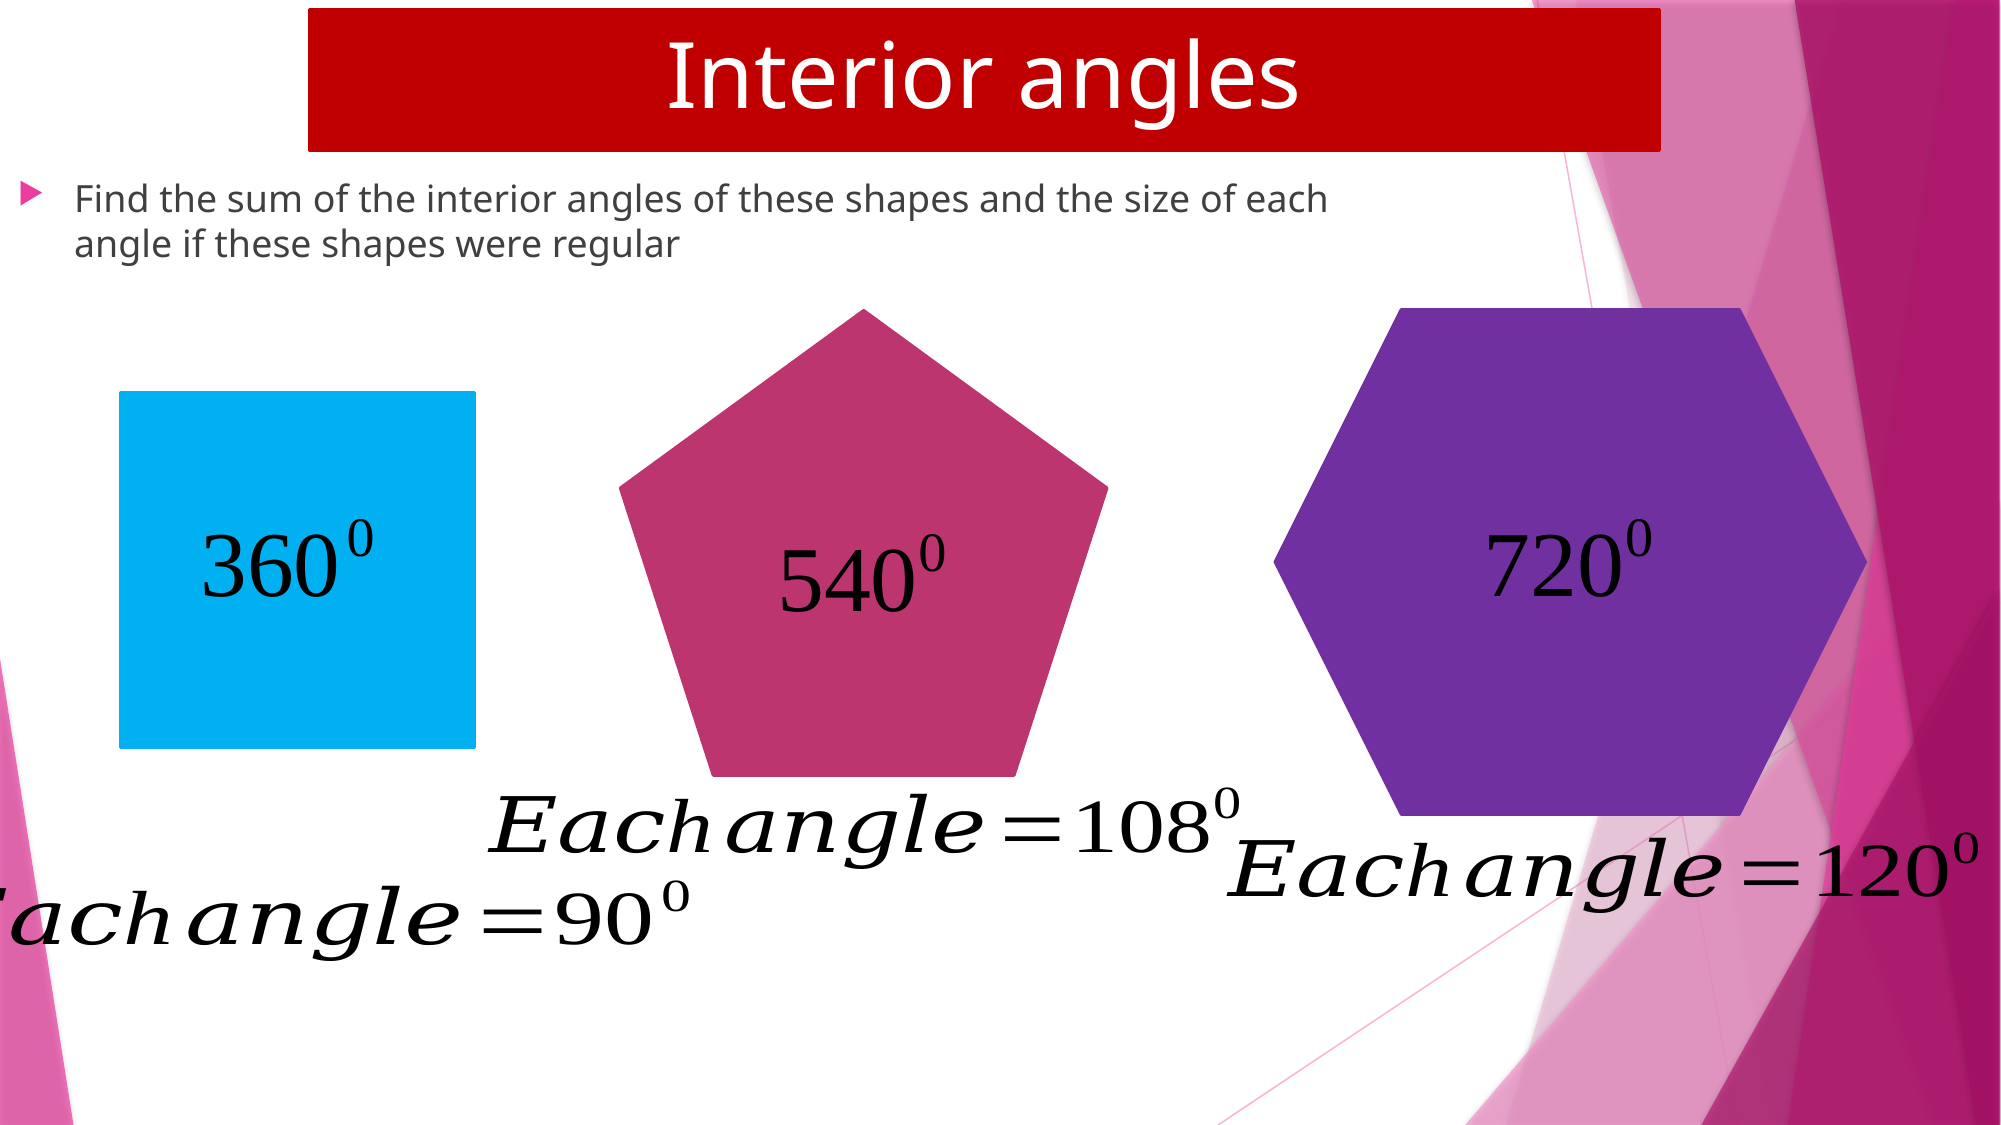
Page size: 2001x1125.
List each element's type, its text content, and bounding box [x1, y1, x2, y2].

list Find the sum of the interior angles of these shapes and the size of each angle if these shapes were regular [2, 167, 1383, 340]
text_box [1273, 308, 1867, 816]
text_box [618, 309, 1109, 777]
text_box [119, 391, 476, 749]
text_box Interior angles [308, 8, 1661, 152]
